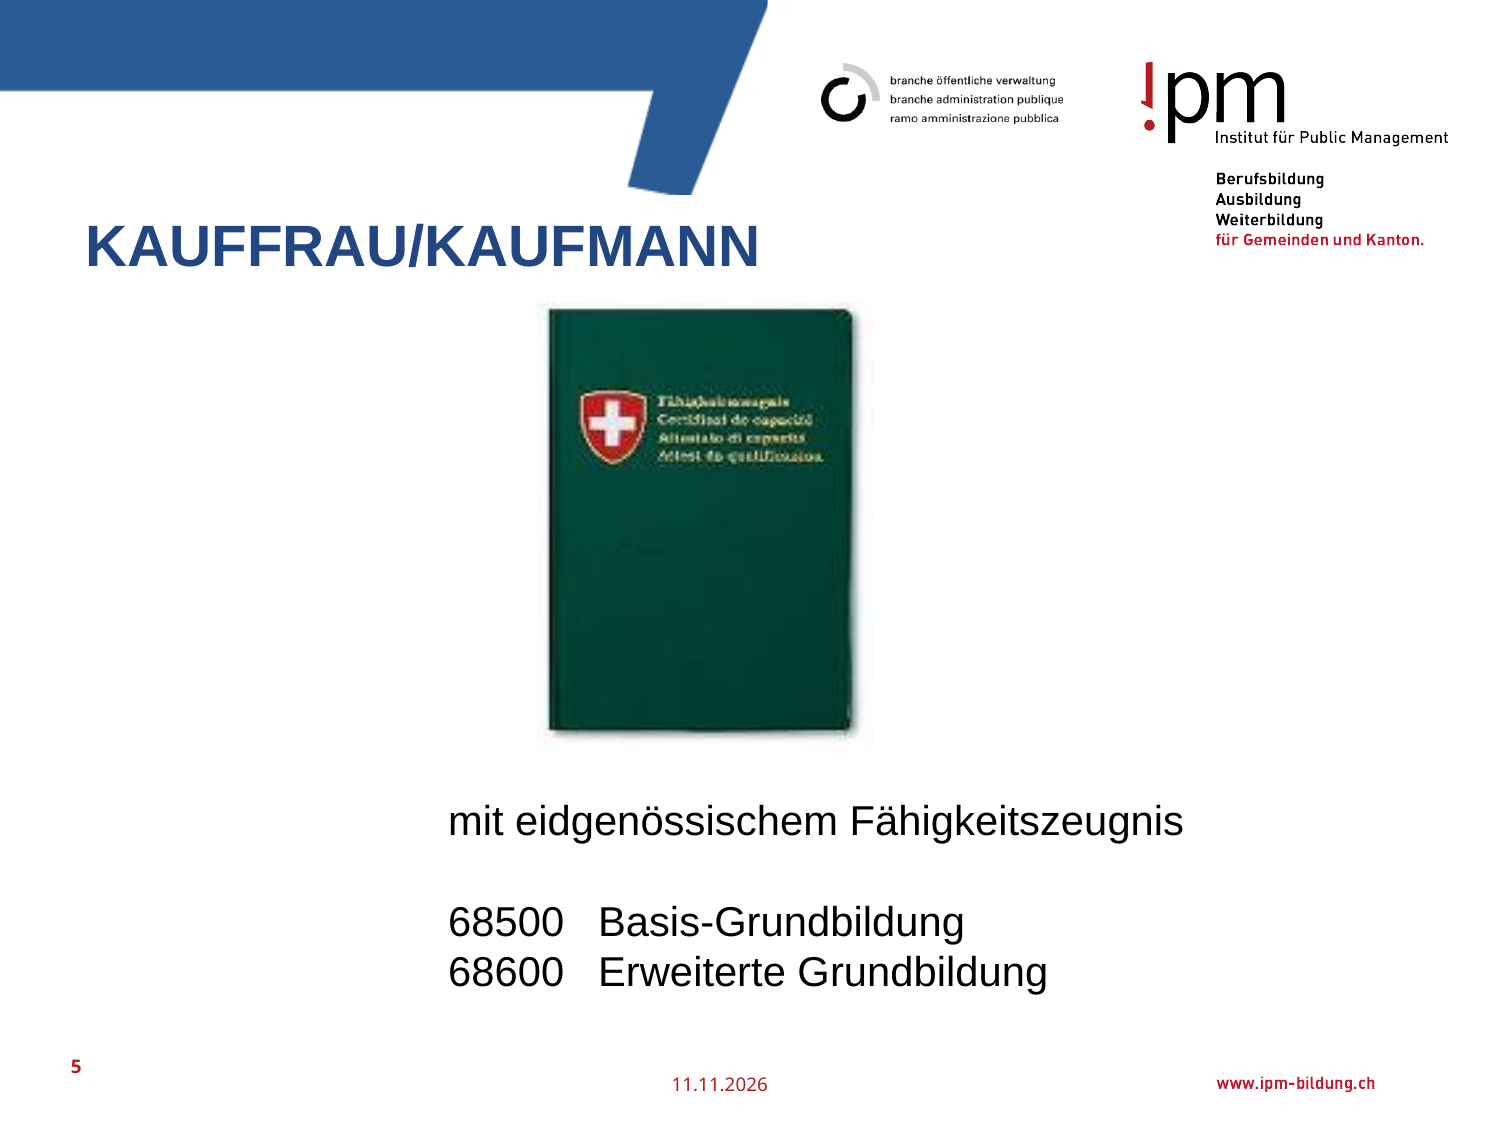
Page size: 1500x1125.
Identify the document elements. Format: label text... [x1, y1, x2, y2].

title Kauffrau/Kaufmann [70, 208, 1217, 350]
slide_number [430, 1055, 768, 1116]
picture [537, 302, 874, 752]
slide_number 5 [70, 1037, 409, 1098]
text_box mit eidgenössischem Fähigkeitszeugnis 68500 Basis-Grundbildung 68600 Erweiterte Grundbildung [433, 786, 1200, 1002]
picture [1136, 57, 1453, 250]
picture [821, 63, 1063, 124]
picture [1213, 1074, 1376, 1094]
